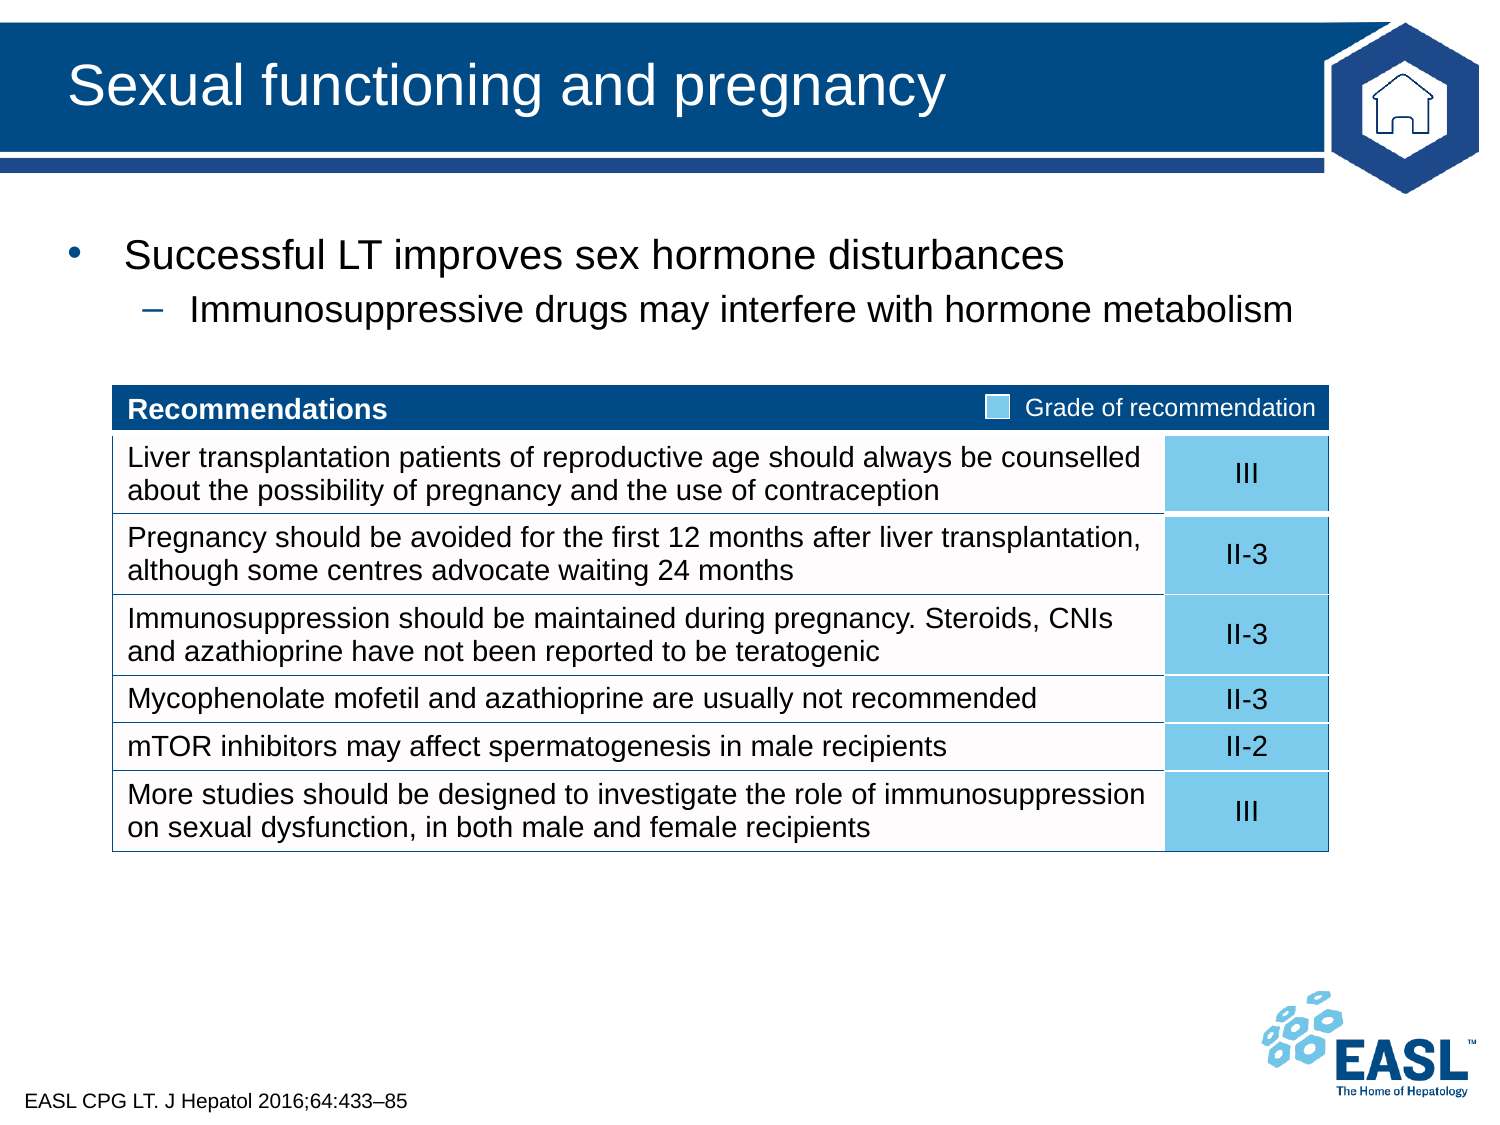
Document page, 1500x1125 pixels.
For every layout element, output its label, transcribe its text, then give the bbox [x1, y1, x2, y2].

table_cell Pregnancy should be avoided for the first 12 months after liver transplantation, although some centres advocate waiting 24 months [113, 514, 1164, 594]
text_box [985, 383, 1333, 430]
picture [1257, 987, 1479, 1100]
table_cell III [1165, 439, 1328, 511]
table_cell II-3 [1165, 595, 1328, 674]
table_cell mTOR inhibitors may affect spermatogenesis in male recipients [113, 723, 1164, 770]
table_header Recommendations [113, 386, 981, 430]
picture [0, 22, 1479, 194]
title Sexual functioning and pregnancy [52, 23, 1306, 150]
table_cell More studies should be designed to investigate the role of immunosuppression on sexual dysfunction, in both male and female recipients [113, 771, 1164, 851]
table_cell III [1165, 772, 1328, 851]
list EASL CPG LT. J Hepatol 2016;64:433–85 [0, 1062, 1235, 1125]
table_cell Liver transplantation patients of reproductive age should always be counselled about the possibility of pregnancy and the use of contraception [113, 436, 1164, 513]
table_cell II-3 [1165, 517, 1328, 594]
table_cell Immunosuppression should be maintained during pregnancy. Steroids, CNIs and azathioprine have not been reported to be teratogenic [113, 595, 1164, 675]
table_cell II-2 [1165, 724, 1328, 770]
list Successful LT improves sex hormone disturbances Immunosuppressive drugs may interfere with hormone metabolism [52, 219, 1448, 979]
table_cell II-3 [1165, 676, 1328, 722]
table_cell Mycophenolate mofetil and azathioprine are usually not recommended [113, 676, 1164, 722]
